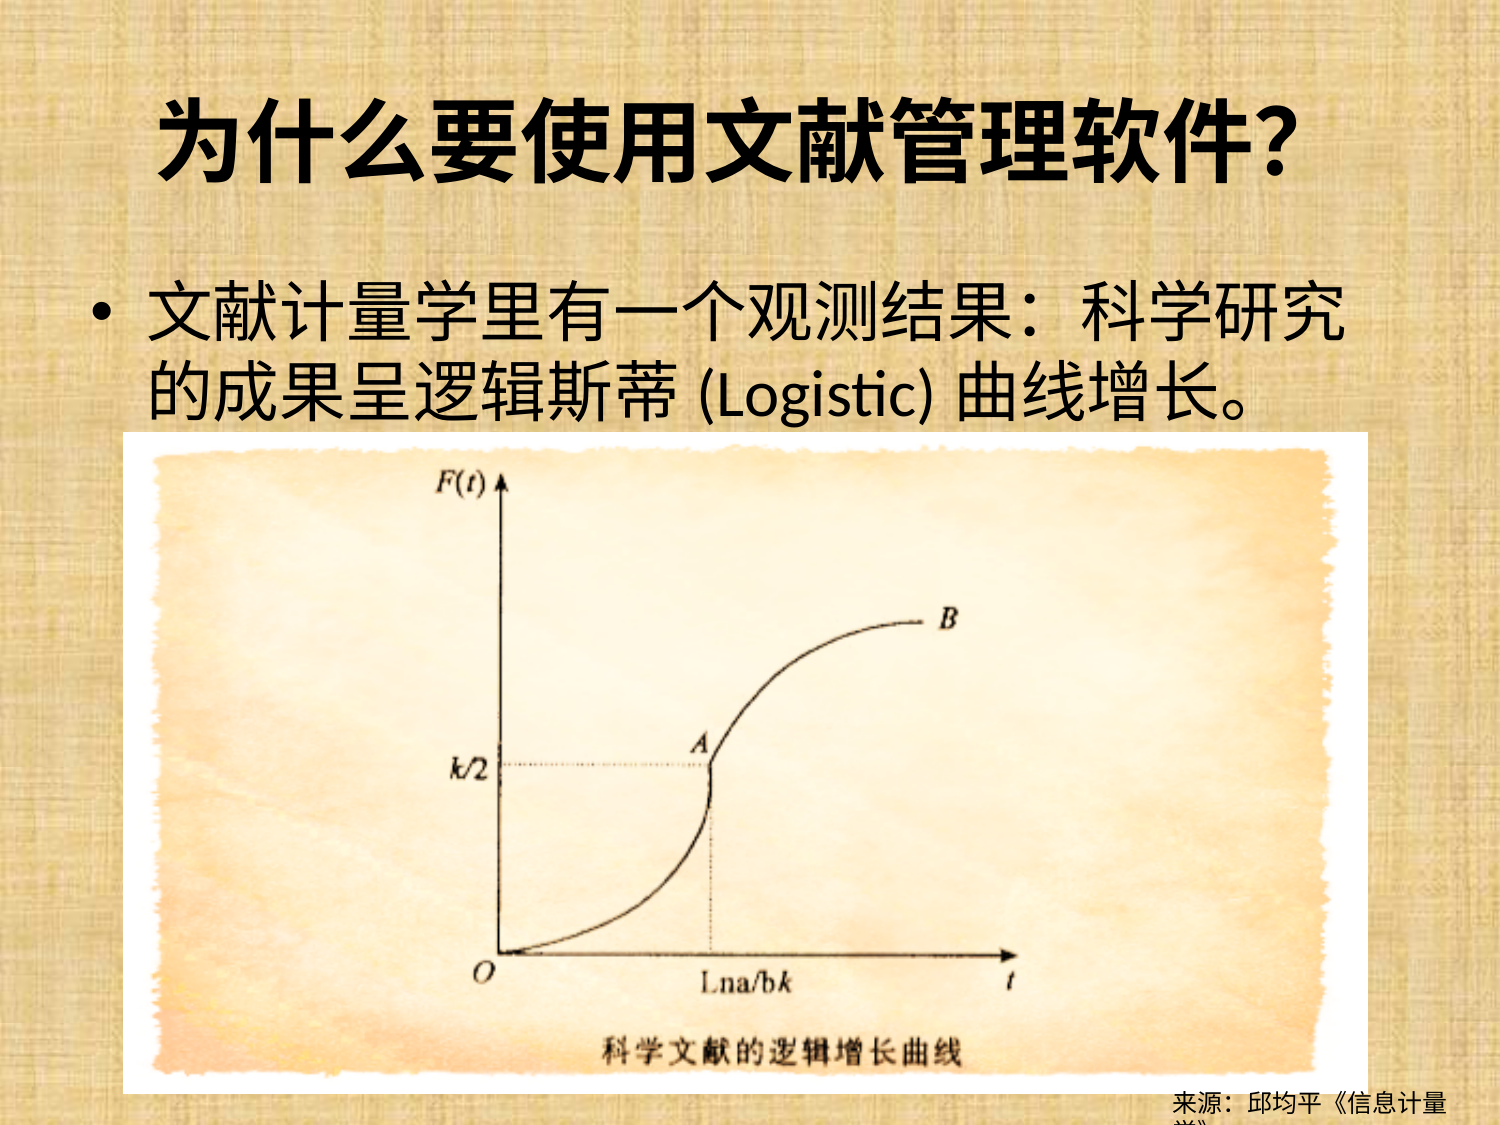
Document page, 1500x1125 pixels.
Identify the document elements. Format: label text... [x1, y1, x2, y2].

text_box 来源：邱均平《信息计量学》 [1157, 1079, 1500, 1125]
list 文献计量学里有一个观测结果：科学研究的成果呈逻辑斯蒂(Logistic)曲线增长。 [74, 262, 1426, 1006]
picture [0, 0, 1500, 1125]
title 为什么要使用文献管理软件？ [74, 44, 1426, 233]
